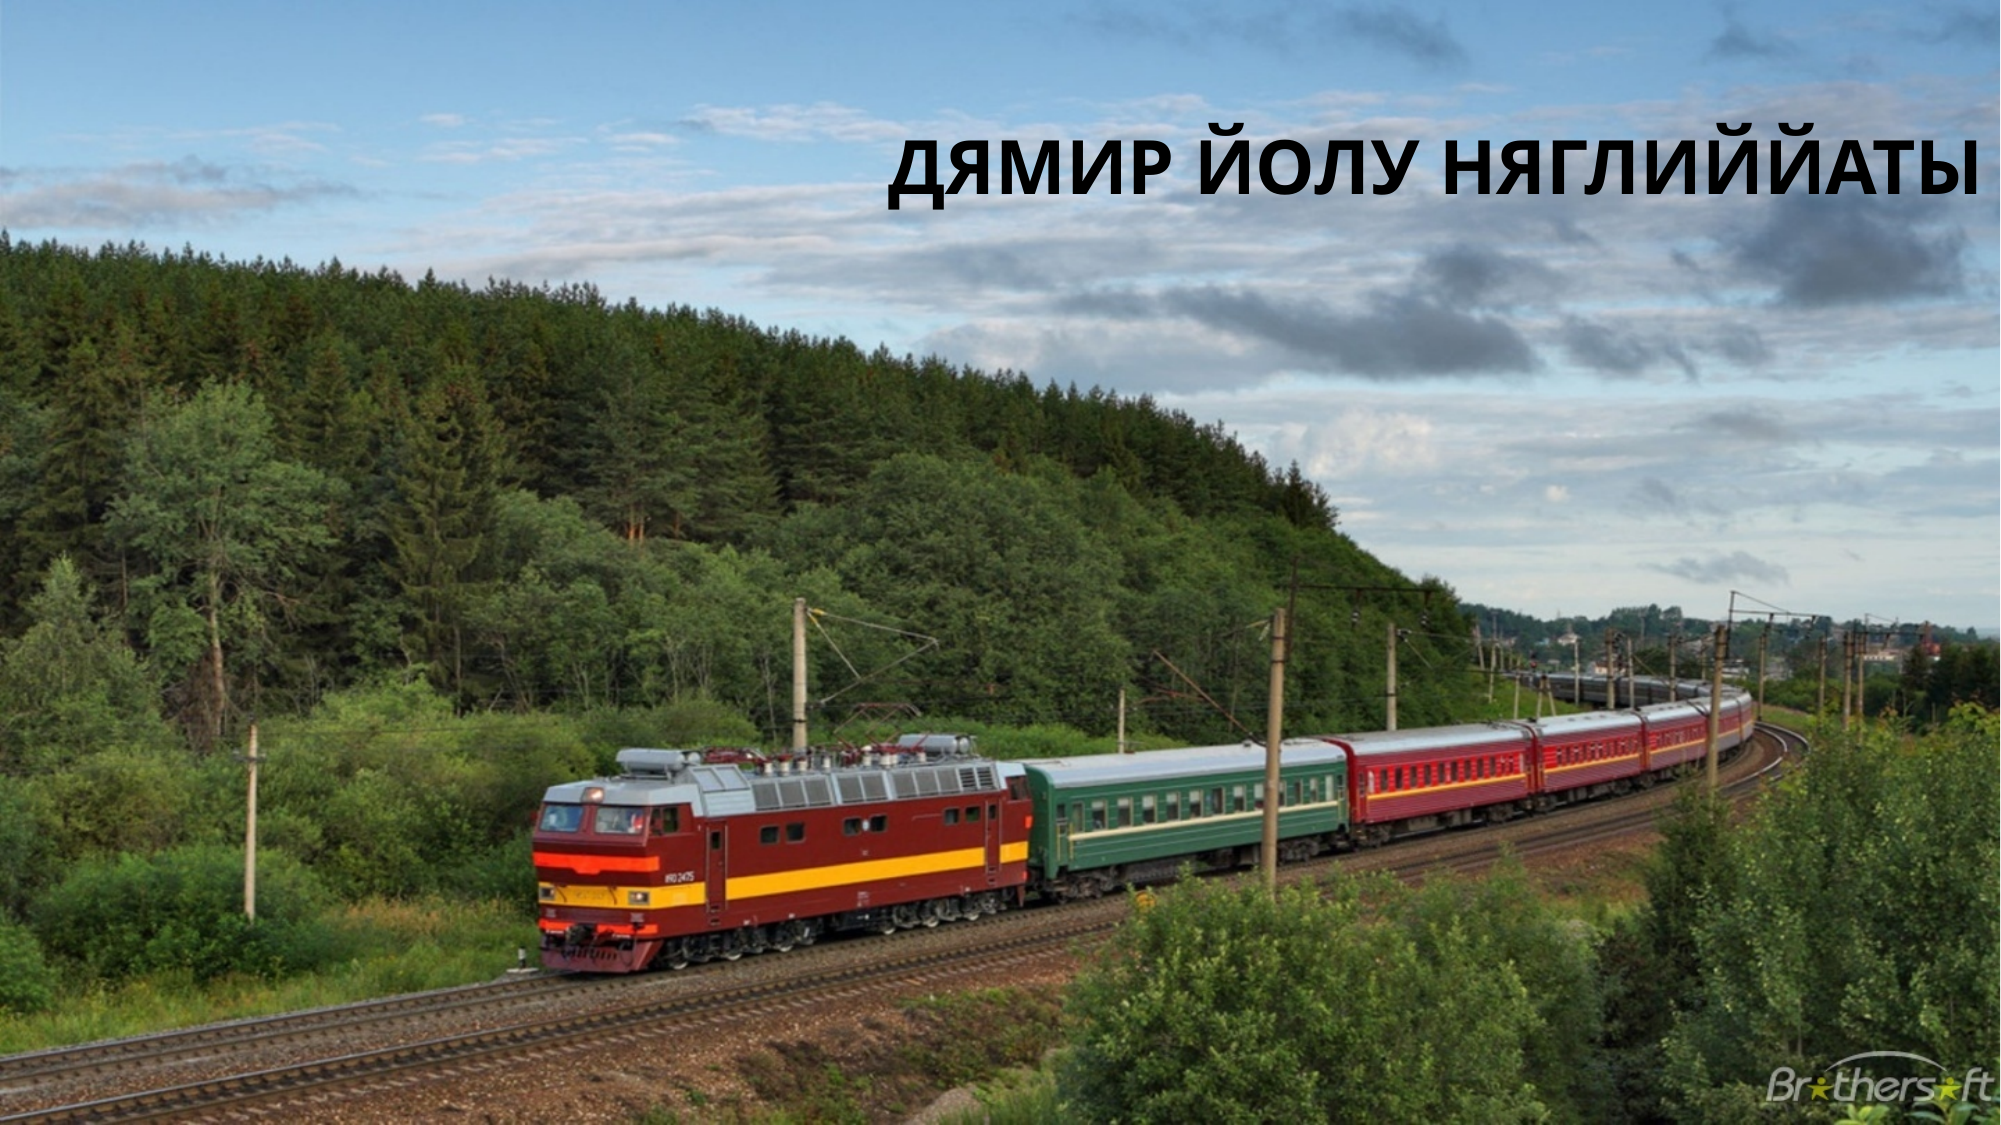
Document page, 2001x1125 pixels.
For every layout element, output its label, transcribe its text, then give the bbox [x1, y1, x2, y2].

text_box Дямир йолу няглиййаты [873, 112, 2000, 300]
picture [0, 0, 2001, 1125]
